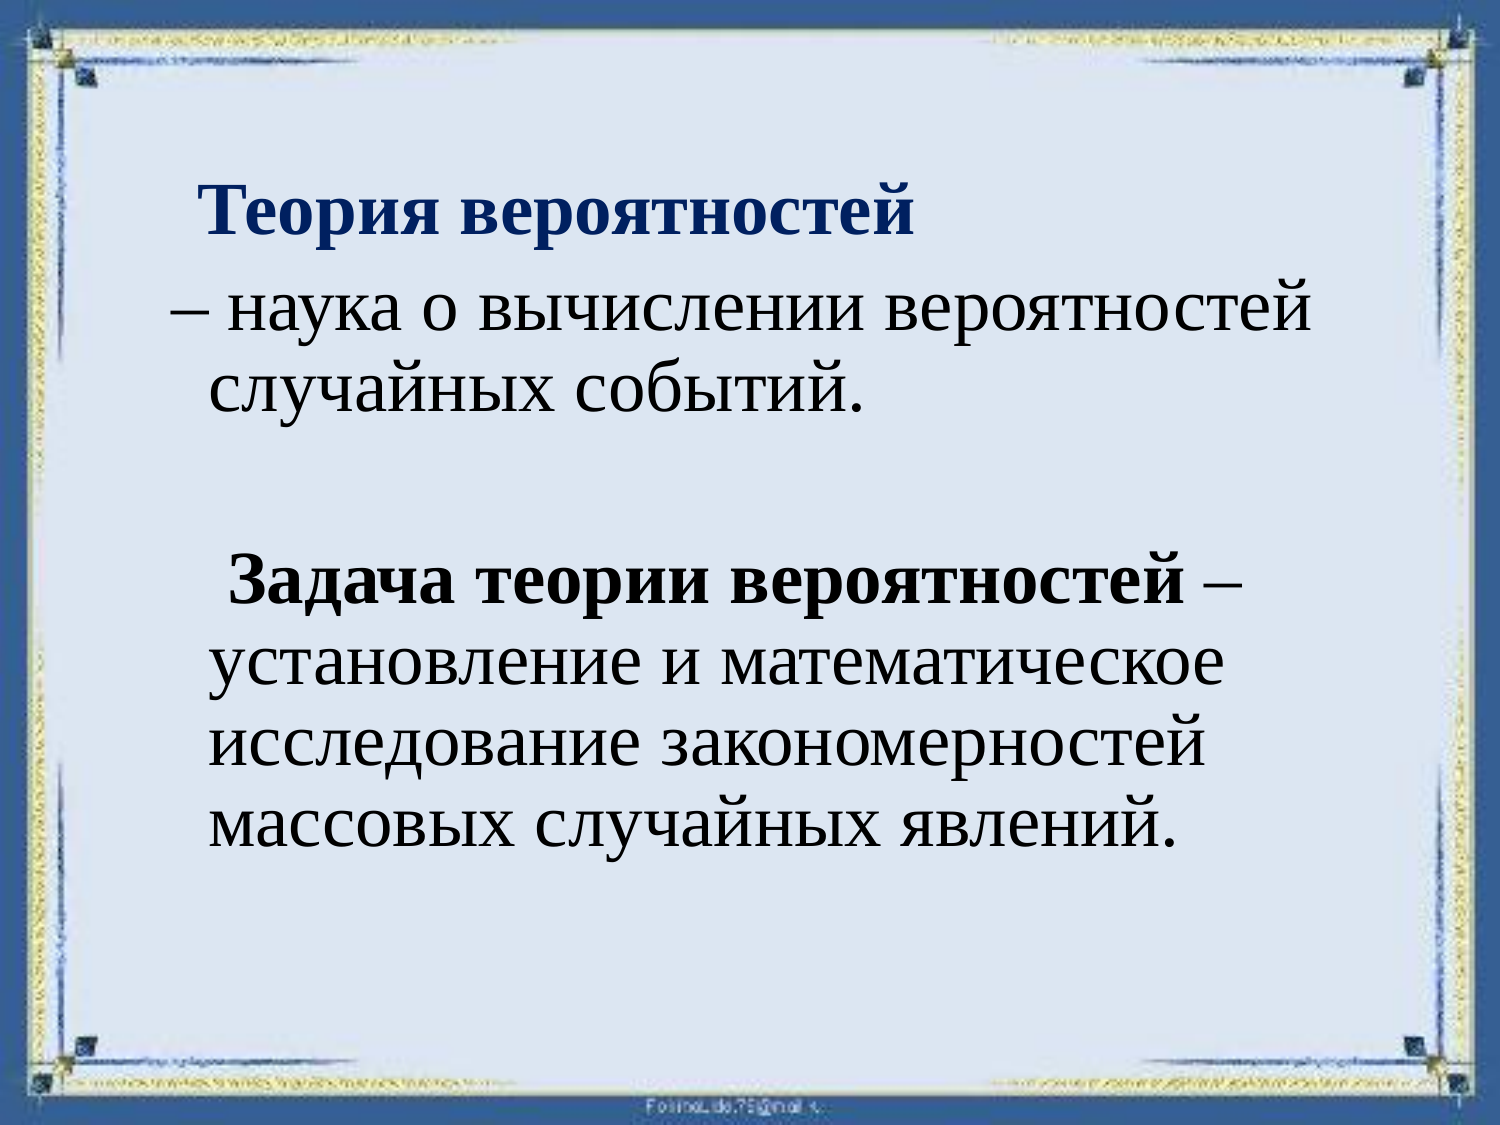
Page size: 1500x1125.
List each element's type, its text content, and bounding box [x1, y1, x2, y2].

picture [0, 0, 1500, 1125]
list Теория вероятностей – наука о вычислении вероятностей случайных событий. Задача теории вероятностей – установление и математическое исследование закономерностей массовых случайных явлений. [137, 162, 1338, 894]
